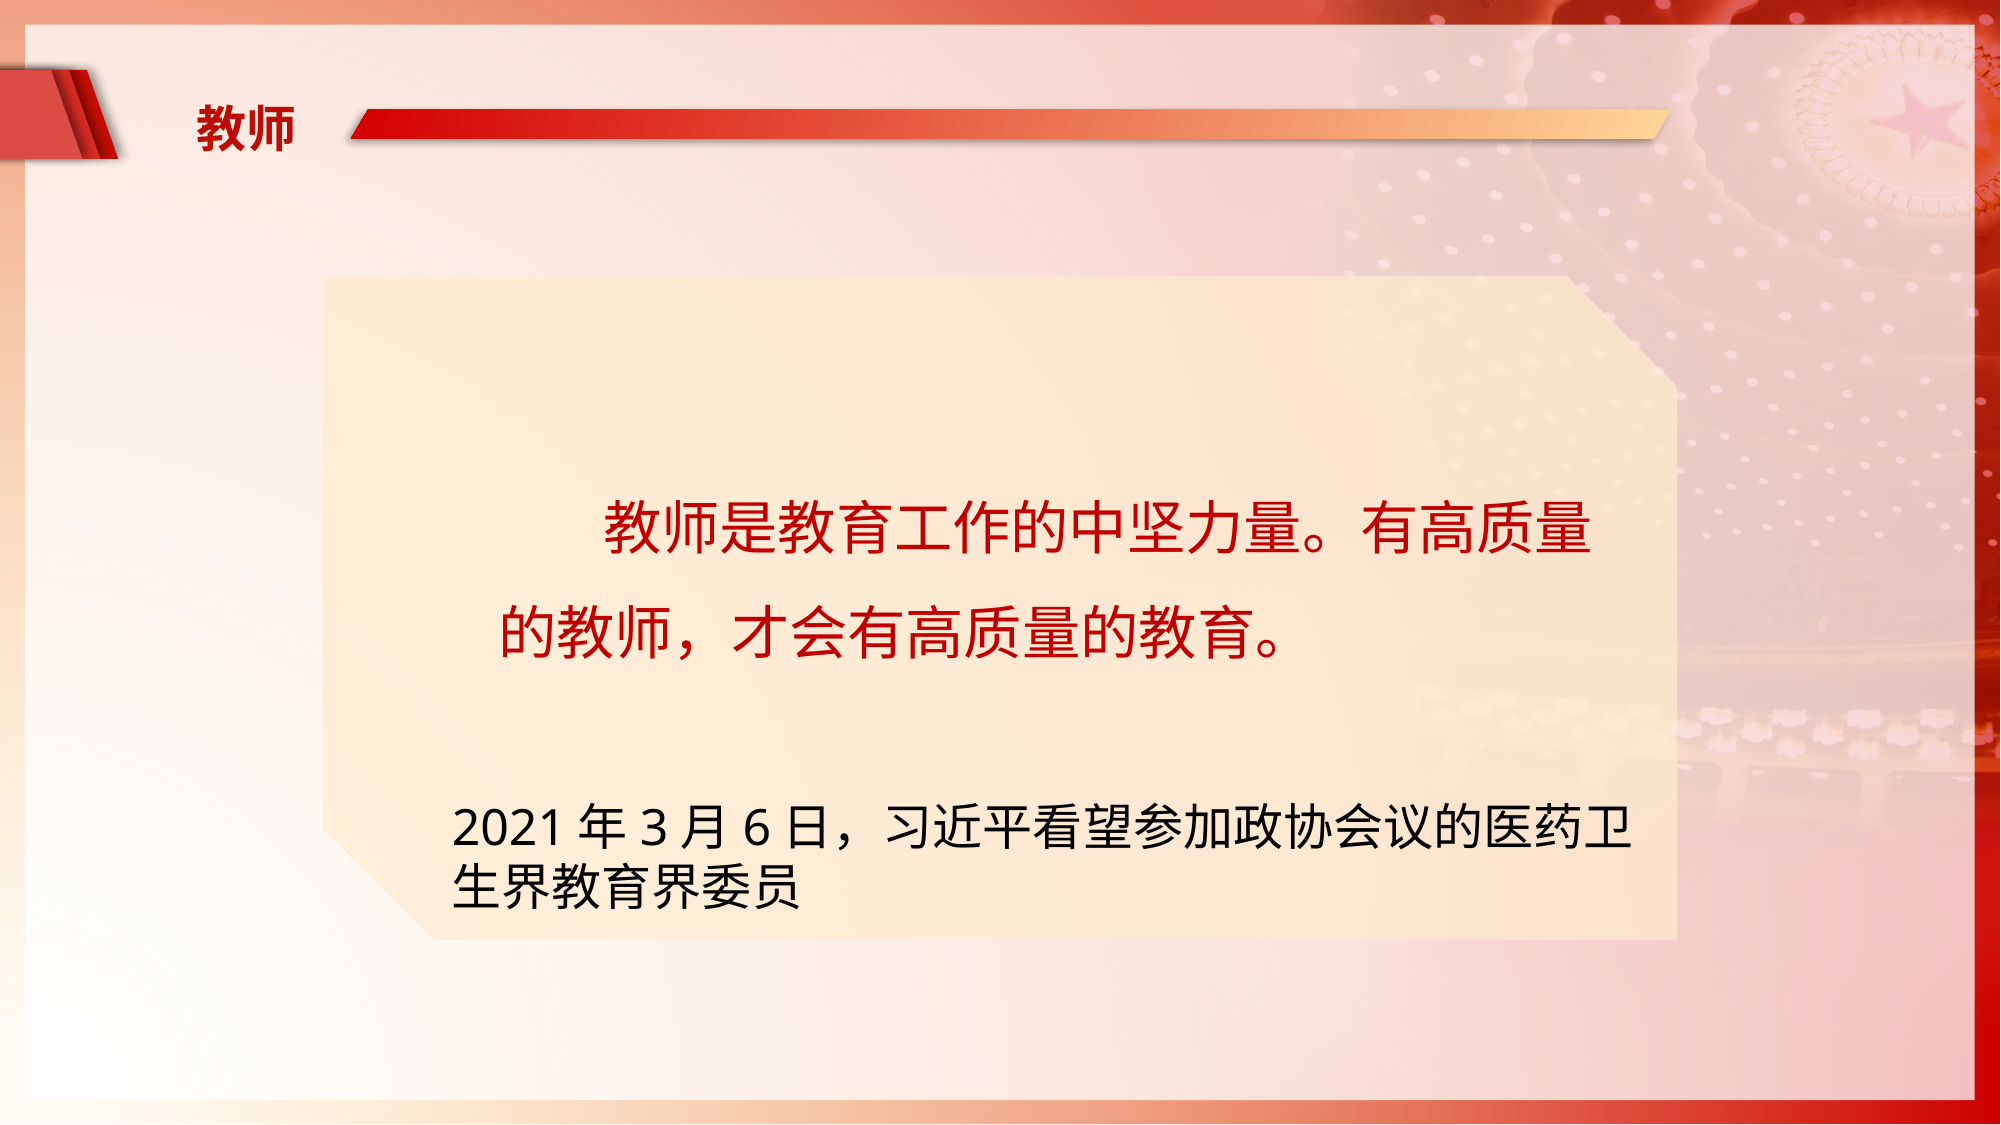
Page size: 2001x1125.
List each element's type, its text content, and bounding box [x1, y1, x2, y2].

text_box [349, 108, 1674, 140]
text_box 教师 [181, 90, 312, 166]
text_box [322, 275, 1690, 940]
picture [0, 0, 2001, 1125]
